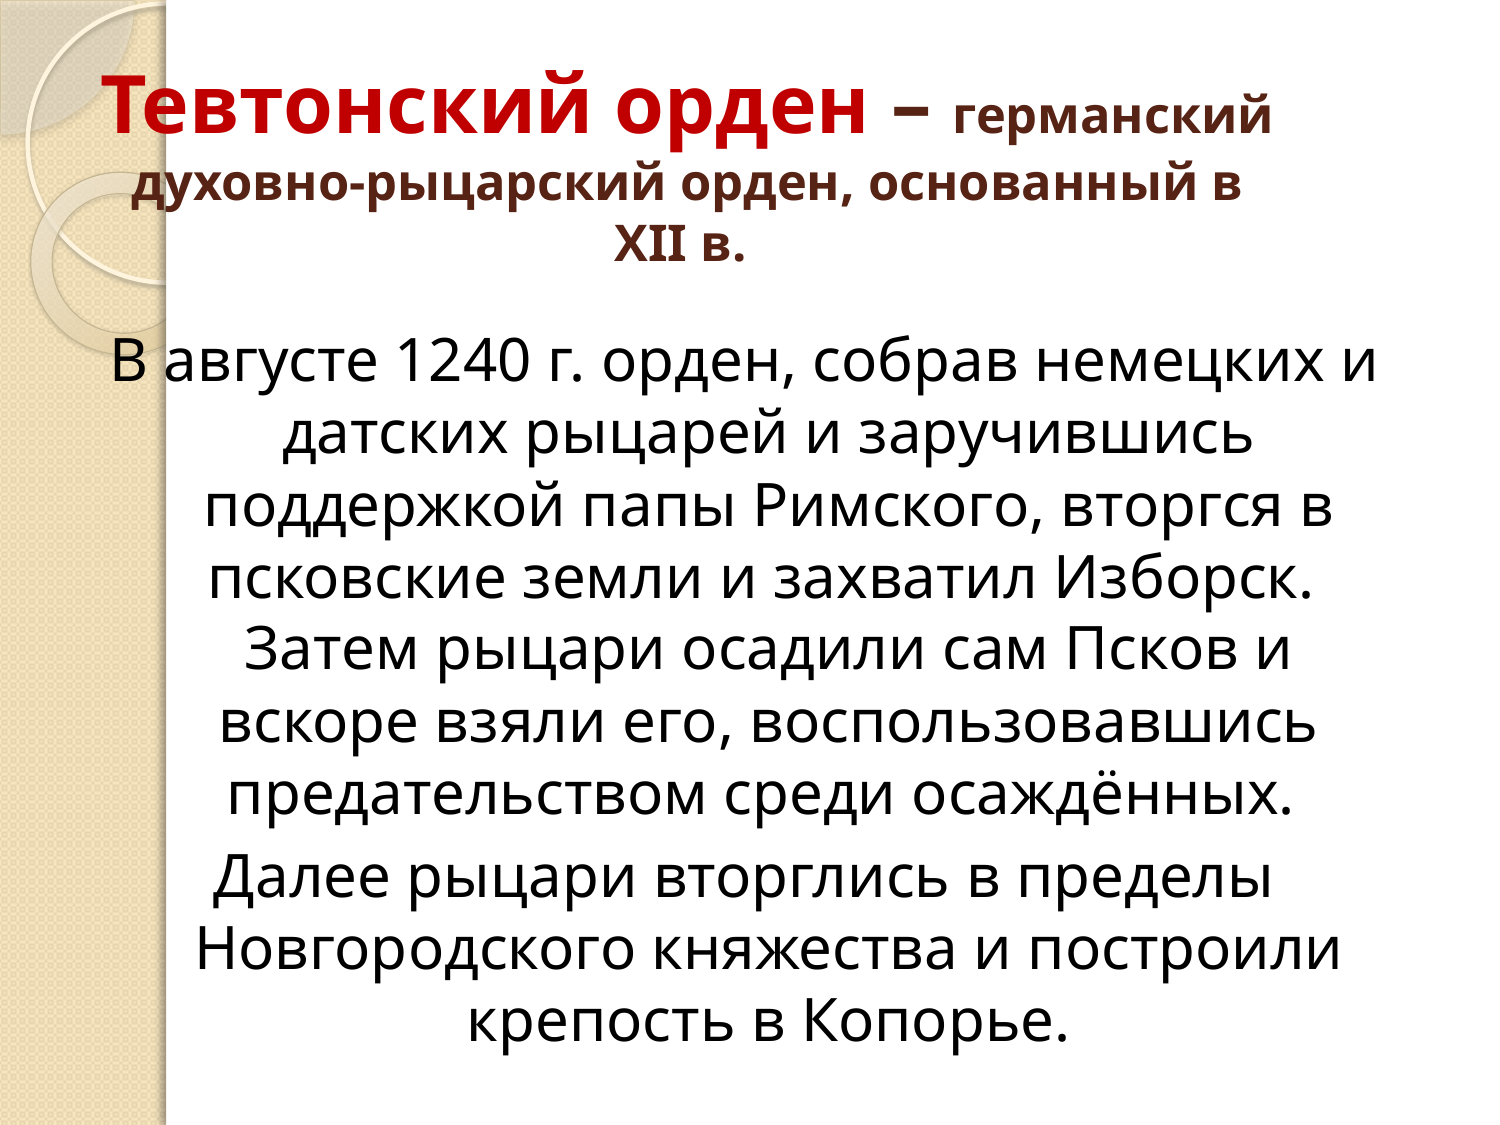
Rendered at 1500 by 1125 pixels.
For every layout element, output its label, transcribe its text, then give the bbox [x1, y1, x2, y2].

title Тевтонский орден – германский духовно-рыцарский орден, основанный в XII в. [75, 45, 1300, 279]
list В августе 1240 г. орден, собрав немецких и датских рыцарей и заручившись поддержкой папы Римского, вторгся в псковские земли и захватил Изборск. Затем рыцари осадили сам Псков и вскоре взяли его, воспользовавшись предательством среди осаждённых. Далее рыцари вторглись в пределы Новгородского княжества и построили крепость в Копорье. [75, 314, 1400, 1062]
